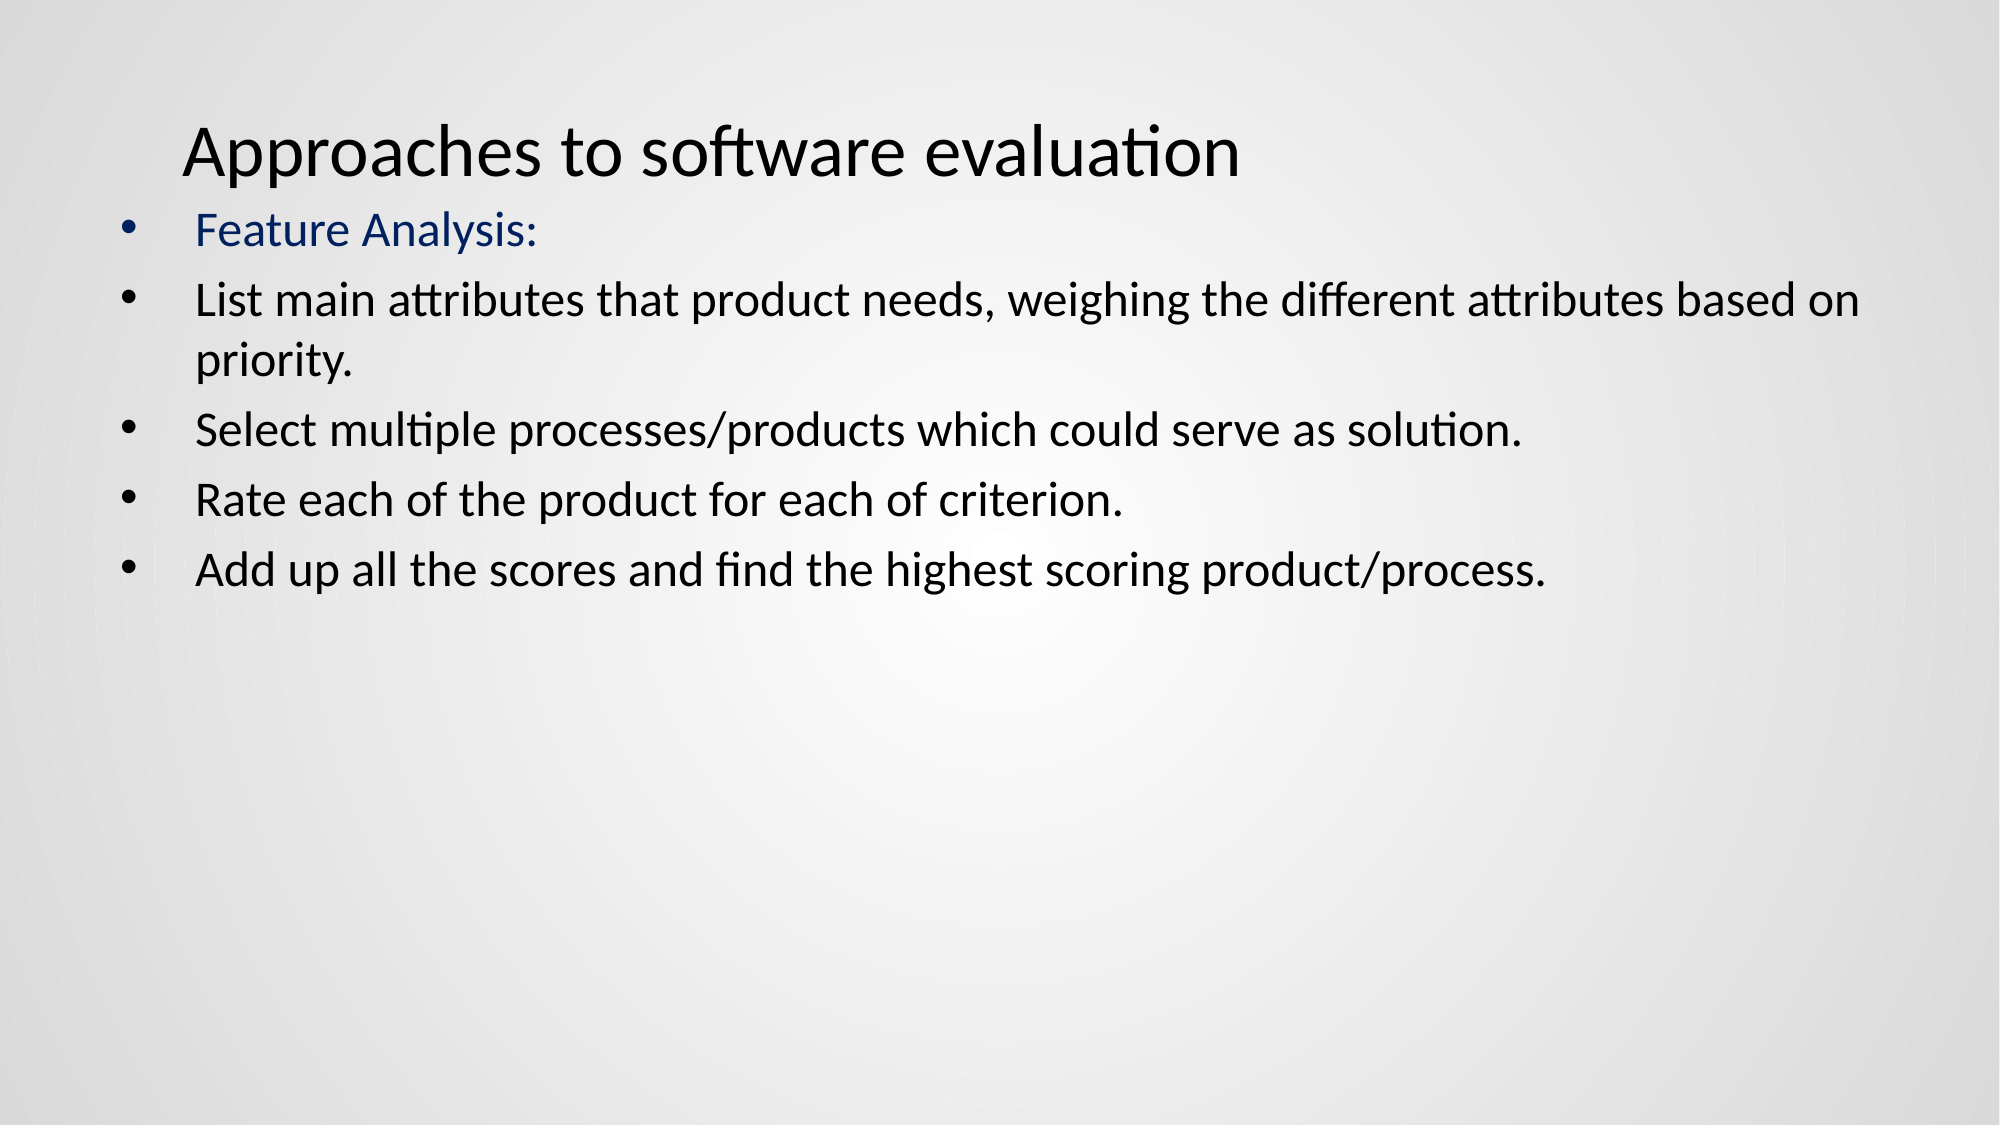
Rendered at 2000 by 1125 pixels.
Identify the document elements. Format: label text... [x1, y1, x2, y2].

title Approaches to software evaluation [162, 91, 1600, 186]
list Feature Analysis: List main attributes that product needs, weighing the different attributes based on priority. Select multiple processes/products which could serve as solution. Rate each of the product for each of criterion. Add up all the scores and find the highest scoring product/process. [99, 186, 1900, 1005]
